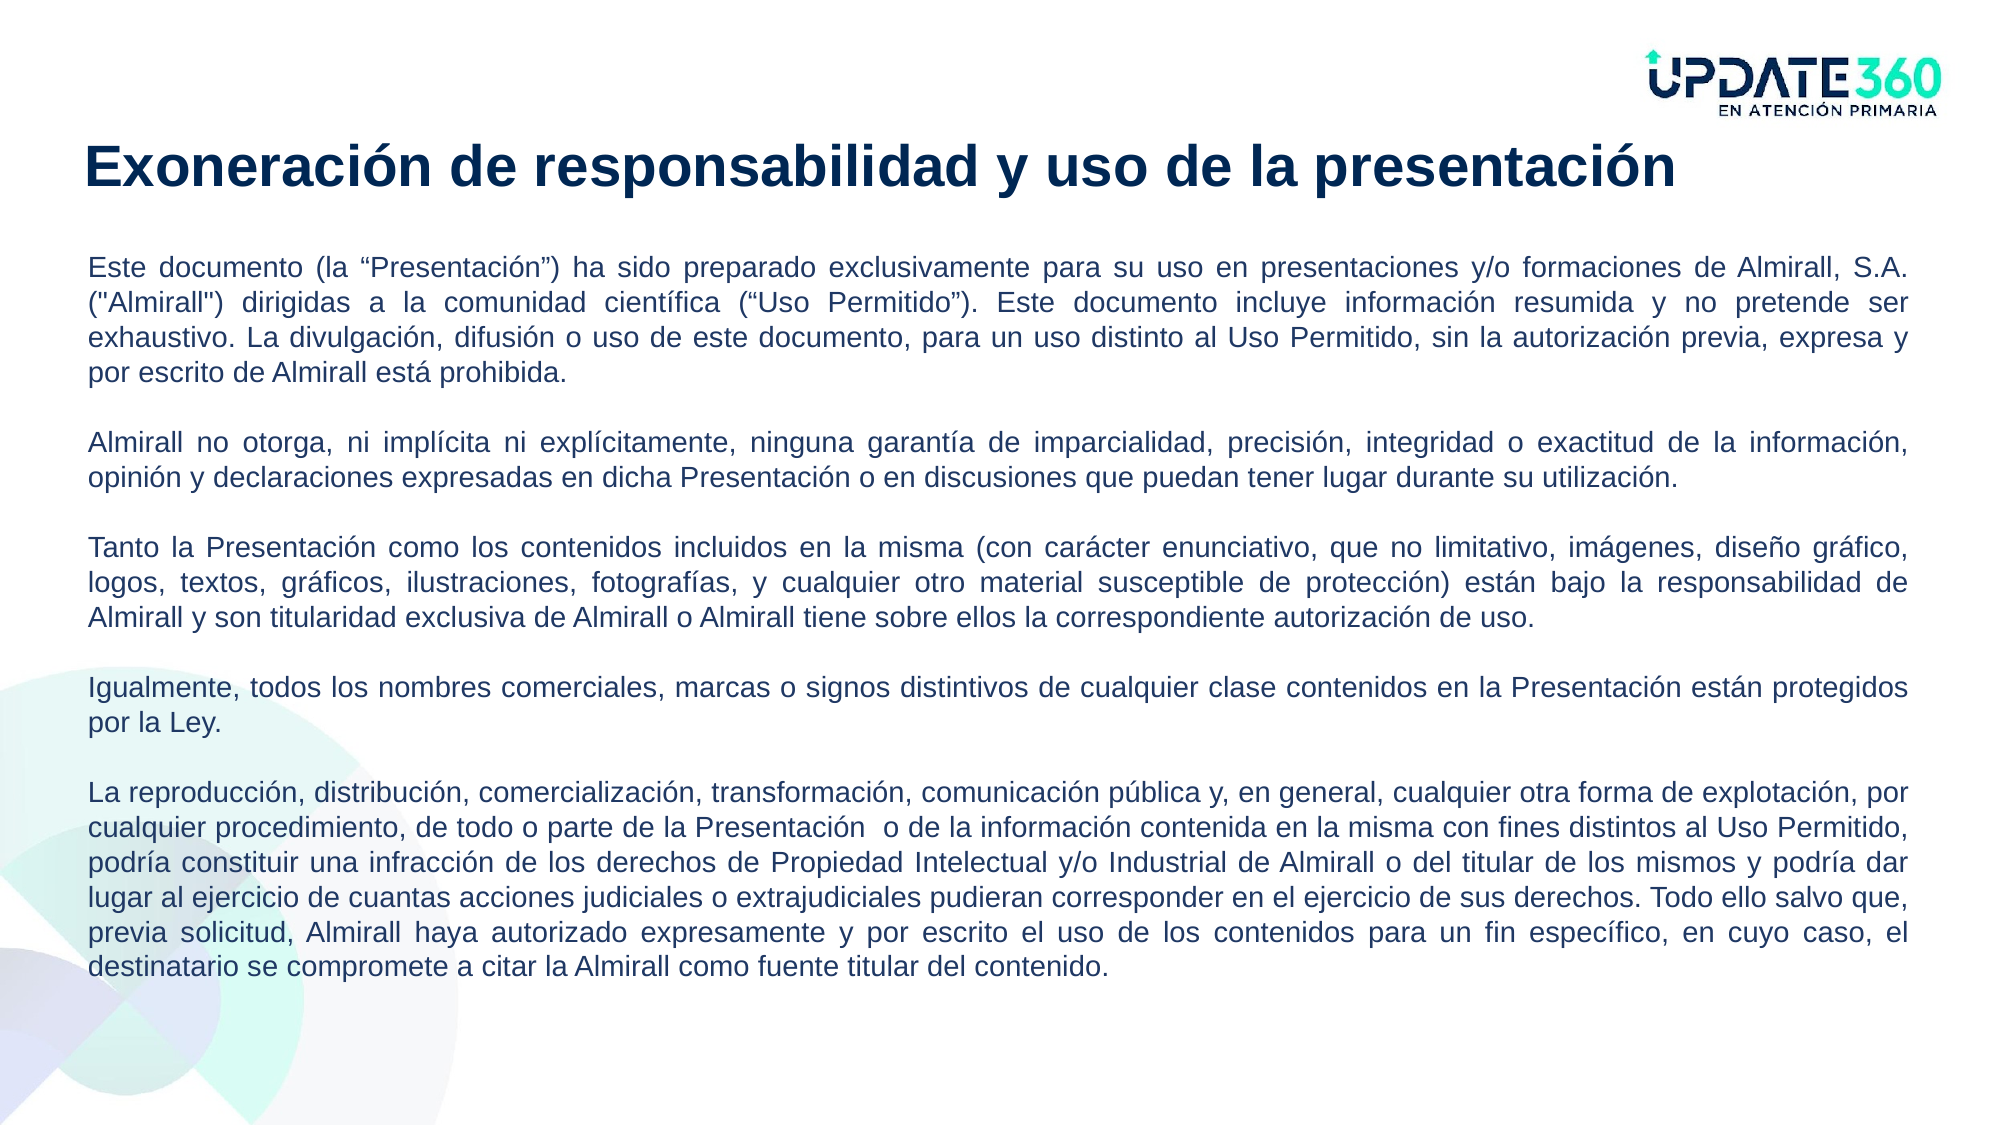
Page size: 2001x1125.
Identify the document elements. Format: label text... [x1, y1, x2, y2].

picture [0, 0, 2001, 1125]
title Exoneración de responsabilidad y uso de la presentación [69, 59, 1776, 278]
text_box Este documento (la “Presentación”) ha sido preparado exclusivamente para su uso en presentaciones y/o formaciones de Almirall, S.A. ("Almirall") dirigidas a la comunidad científica (“Uso Permitido”). Este documento incluye información resumida y no pretende ser exhaustivo. La divulgación, difusión o uso de este documento, para un uso distinto al Uso Permitido, sin la autorización previa, expresa y por escrito de Almirall está prohibida. Almirall no otorga, ni implícita ni explícitamente, ninguna garantía de imparcialidad, precisión, integridad o exactitud de la información, opinión y declaraciones expresadas en dicha Presentación o en discusiones que puedan tener lugar durante su utilización. Tanto la Presentación como los contenidos incluidos en la misma (con carácter enunciativo, que no limitativo, imágenes, diseño gráfico, logos, textos, gráficos, ilustraciones, fotografías, y cualquier otro material susceptible de protección) están bajo la responsabilidad de Almirall y son titularidad exclusiva de Almirall o Almirall tiene sobre ellos la correspondiente autorización de uso. Igualmente, todos los nombres comerciales, marcas o signos distintivos de cualquier clase contenidos en la Presentación están protegidos por la Ley. La reproducción, distribución, comercialización, transformación, comunicación pública y, en general, cualquier otra forma de explotación, por cualquier procedimiento, de todo o parte de la Presentación o de la información contenida en la misma con fines distintos al Uso Permitido, podría constituir una infracción de los derechos de Propiedad Intelectual y/o Industrial de Almirall o del titular de los mismos y podría dar lugar al ejercicio de cuantas acciones judiciales o extrajudiciales pudieran corresponder en el ejercicio de sus derechos. Todo ello salvo que, previa solicitud, Almirall haya autorizado expresamente y por escrito el uso de los contenidos para un fin específico, en cuyo caso, el destinatario se compromete a citar la Almirall como fuente titular del contenido. [72, 241, 1927, 1026]
